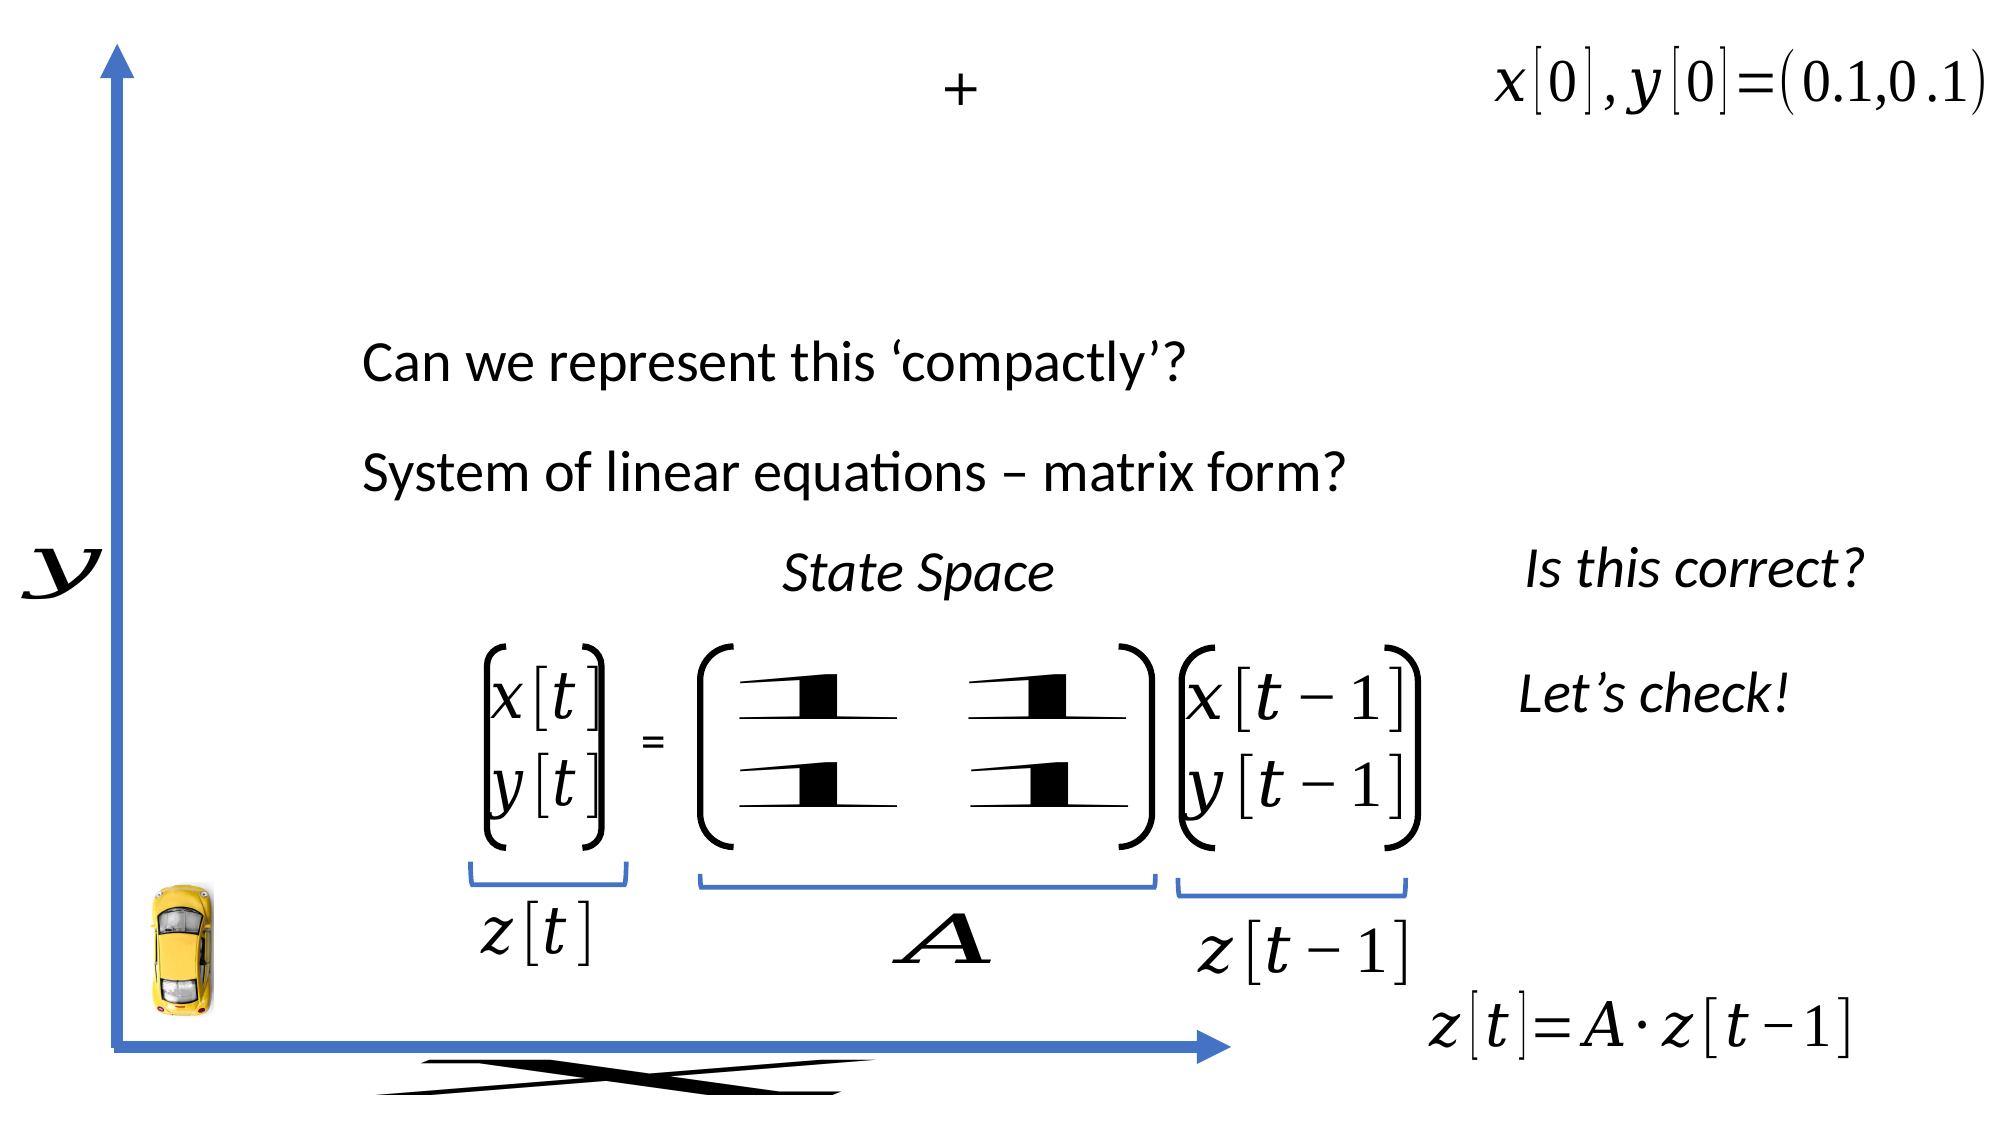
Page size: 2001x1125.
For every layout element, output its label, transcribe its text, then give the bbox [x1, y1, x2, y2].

text_box Let’s check! [1504, 646, 1877, 732]
text_box [699, 873, 1156, 888]
text_box Can we represent this ‘compactly’? [347, 315, 1313, 401]
text_box System of linear equations – matrix form? [347, 425, 1487, 511]
text_box = [626, 701, 682, 776]
picture [118, 883, 250, 1018]
text_box [1177, 877, 1407, 897]
text_box [486, 645, 603, 849]
text_box Is this correct? [1510, 521, 1883, 607]
text_box [469, 861, 627, 886]
text_box [699, 645, 1153, 848]
text_box State Space [767, 526, 1141, 611]
text_box [1181, 647, 1419, 849]
